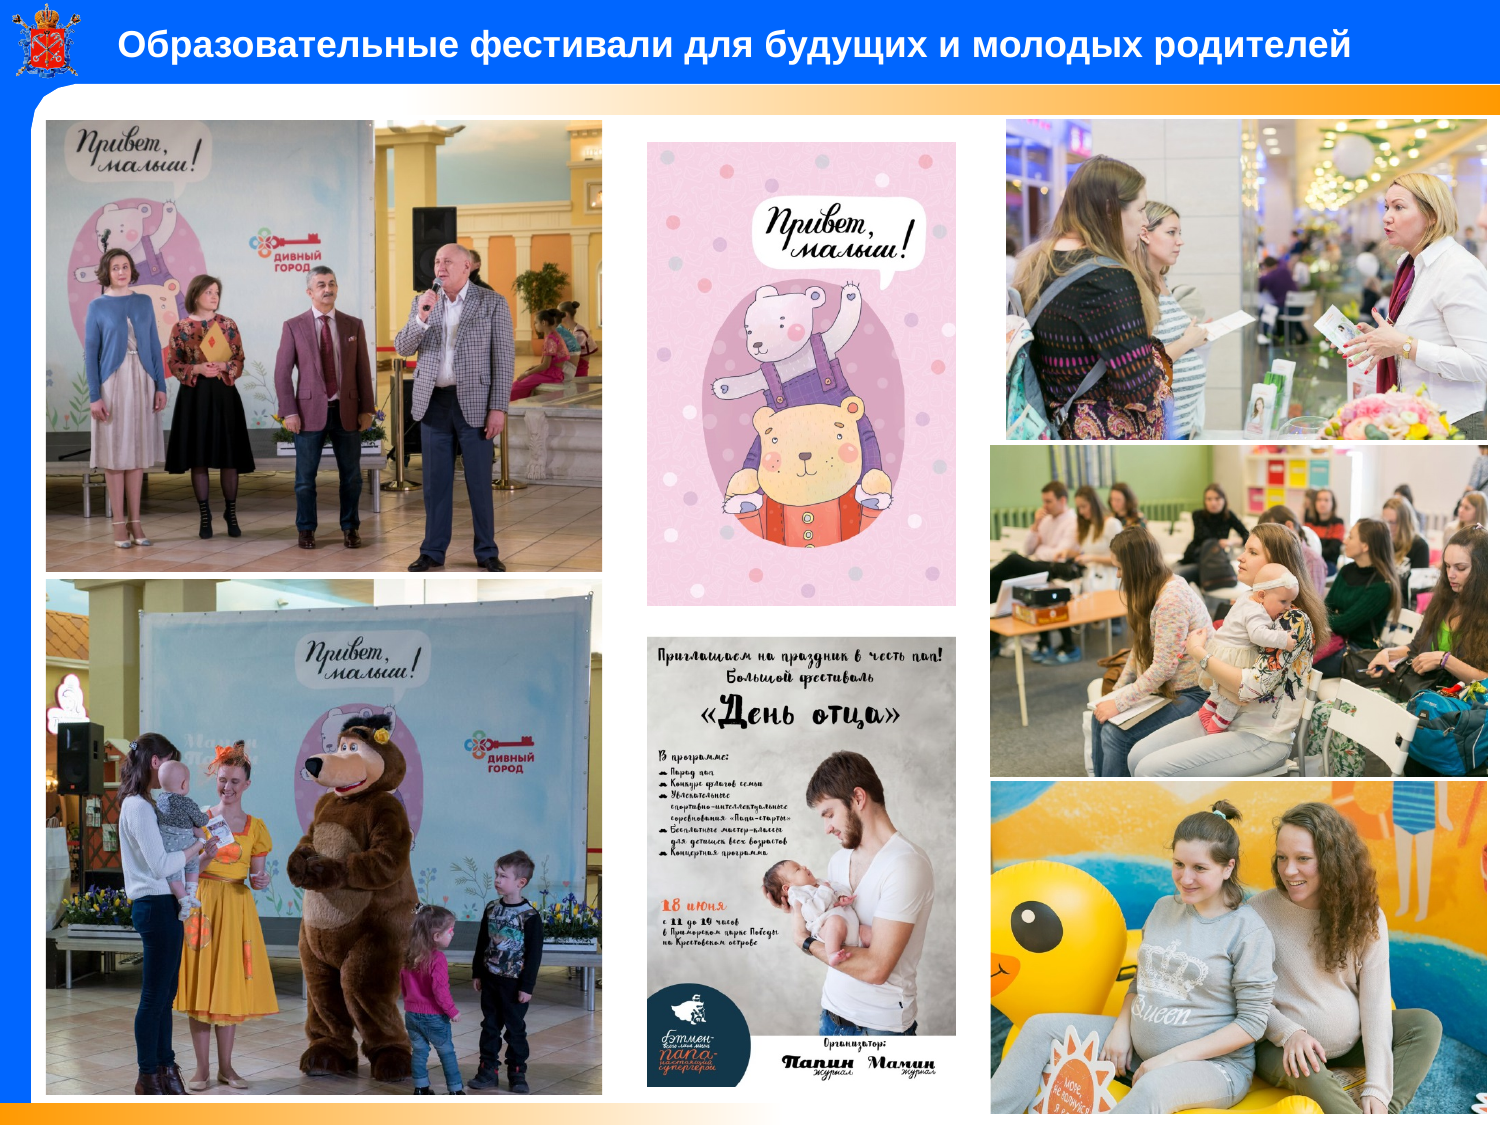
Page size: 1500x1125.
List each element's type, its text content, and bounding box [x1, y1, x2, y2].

picture [9, 0, 85, 82]
picture [646, 141, 957, 606]
picture [990, 445, 1488, 778]
title Образовательные фестивали для будущих и молодых родителей [102, 4, 1473, 81]
picture [45, 578, 603, 1095]
picture [45, 120, 603, 572]
picture [1006, 119, 1488, 440]
picture [990, 780, 1488, 1115]
picture [646, 632, 957, 1088]
